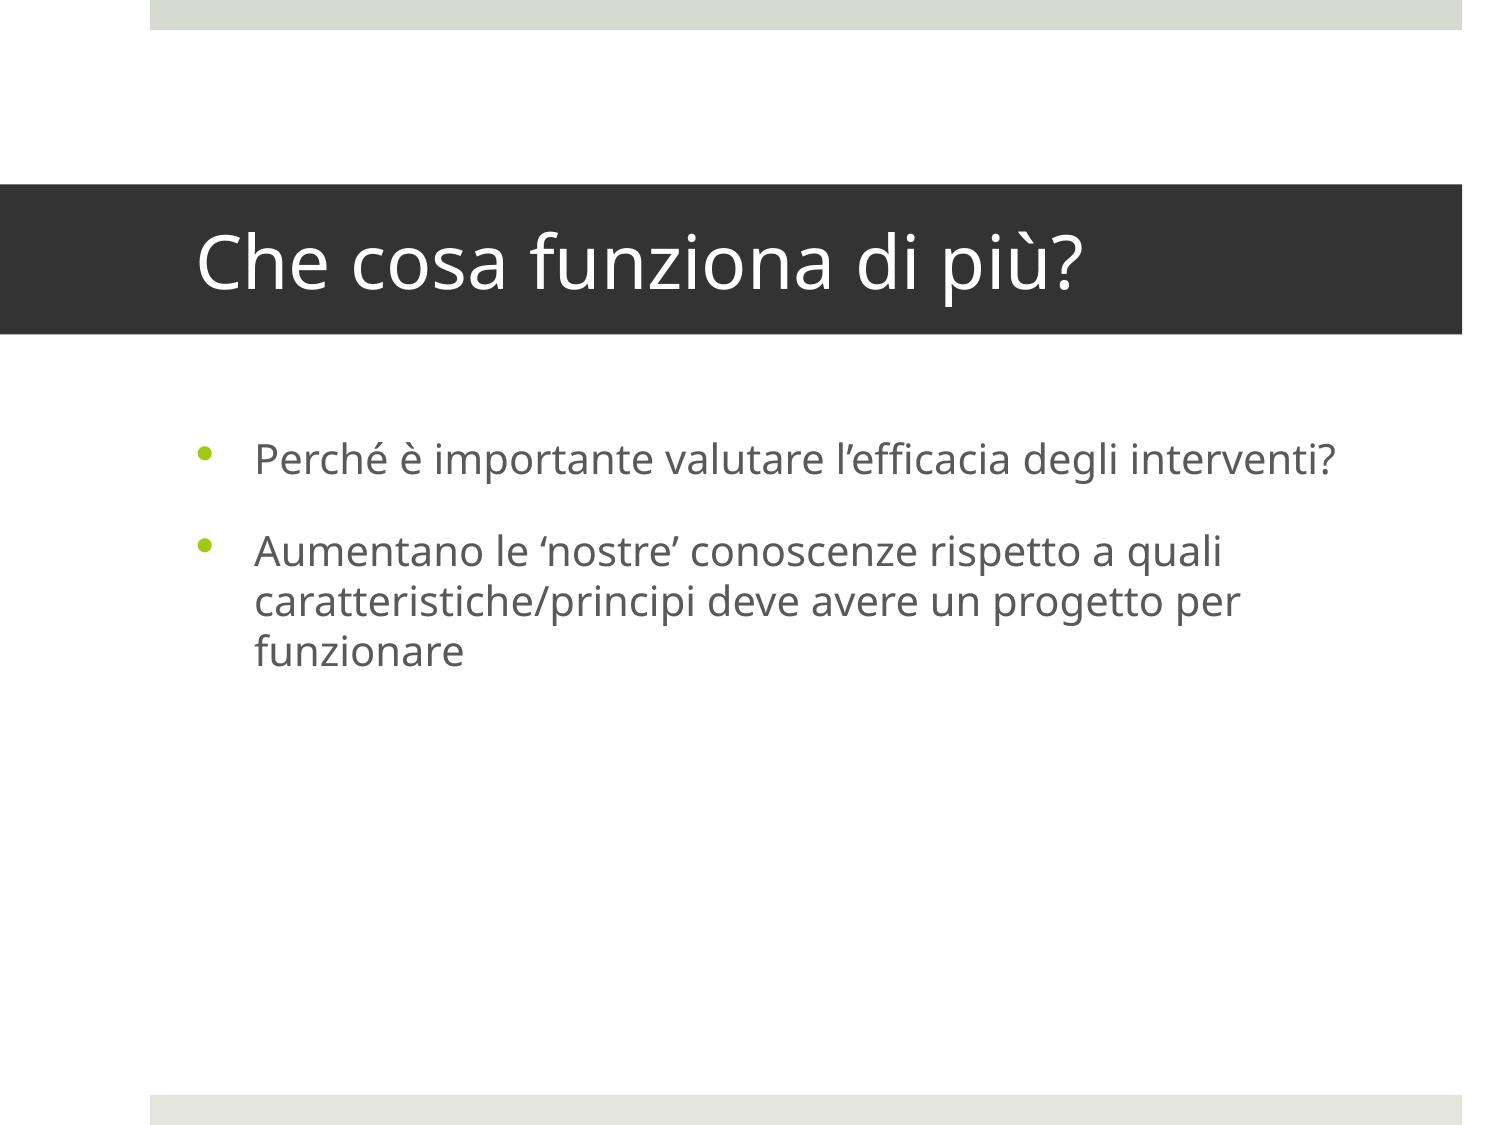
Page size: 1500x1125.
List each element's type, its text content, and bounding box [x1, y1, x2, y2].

title Che cosa funziona di più? [0, 184, 1463, 335]
list Perché è importante valutare l’efficacia degli interventi? Aumentano le ‘nostre’ conoscenze rispetto a quali caratteristiche/principi deve avere un progetto per funzionare [182, 425, 1432, 1028]
